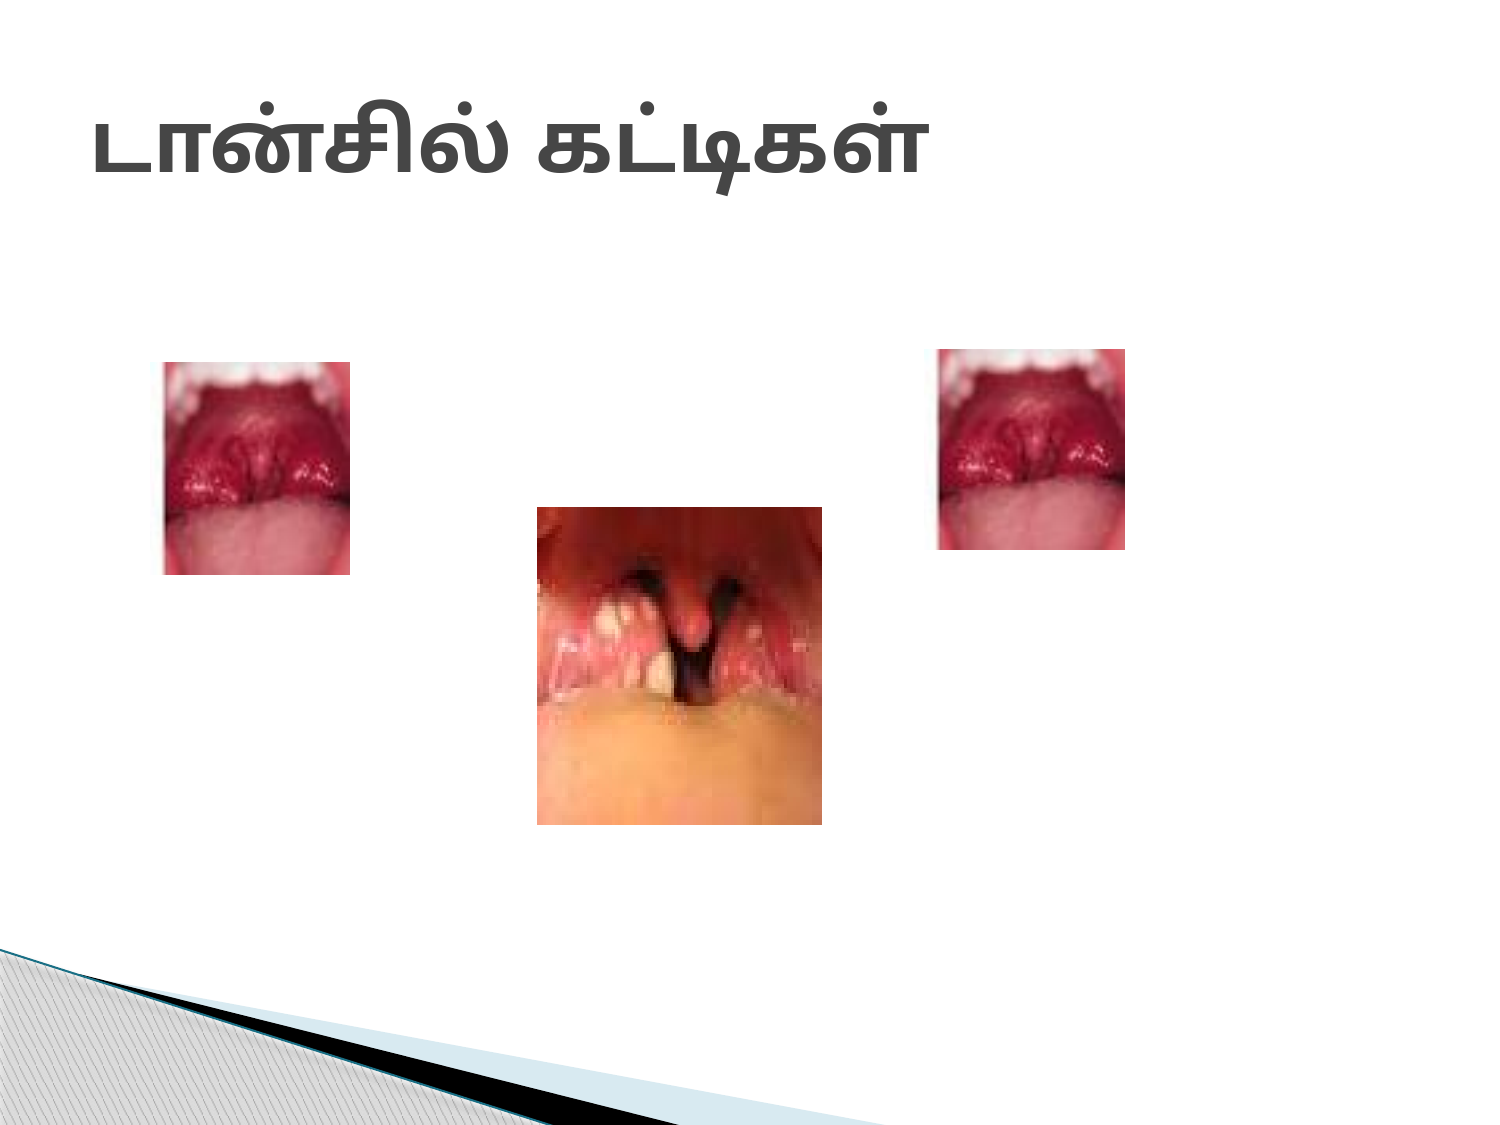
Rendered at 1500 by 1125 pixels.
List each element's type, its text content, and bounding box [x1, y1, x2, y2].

title டான்சில் கட்டிகள் [75, 45, 1425, 233]
picture [537, 507, 822, 826]
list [149, 362, 351, 576]
picture [924, 349, 1126, 551]
